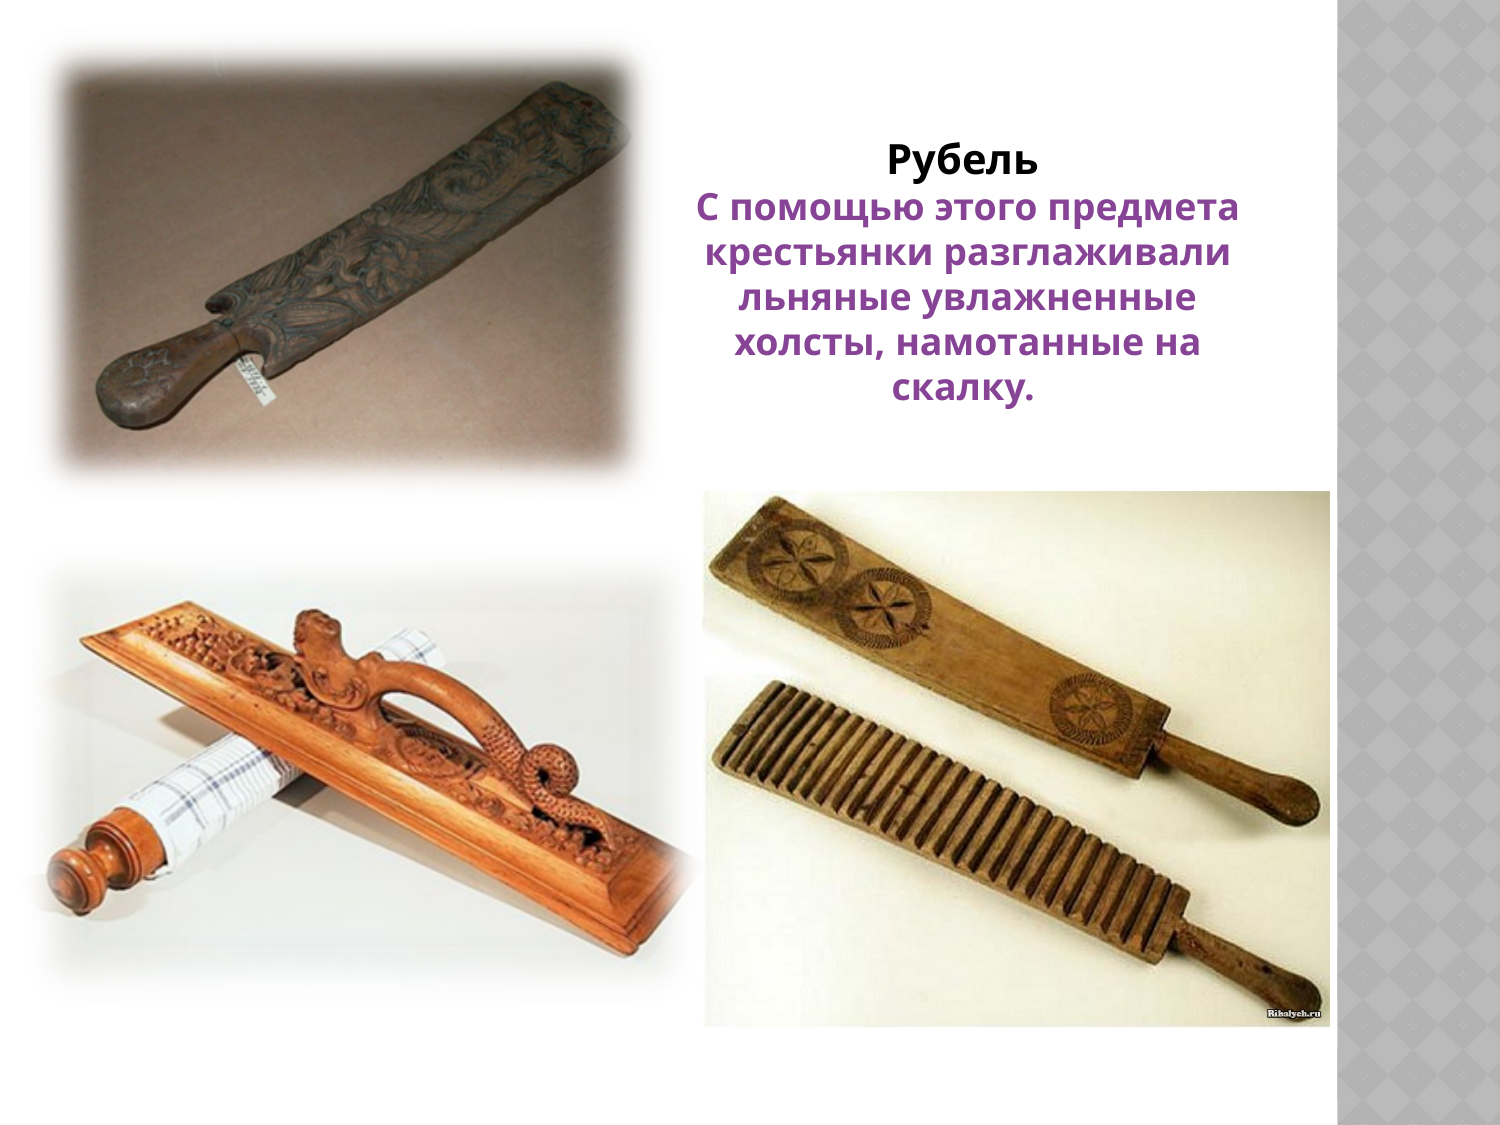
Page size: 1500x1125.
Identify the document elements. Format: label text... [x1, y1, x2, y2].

picture [28, 30, 663, 504]
text_box Рубель С помощью этого предмета крестьянки разглаживали льняные увлажненные холсты, намотанные на скалку. [669, 125, 1281, 416]
picture [17, 538, 697, 1013]
picture [702, 491, 1331, 1028]
